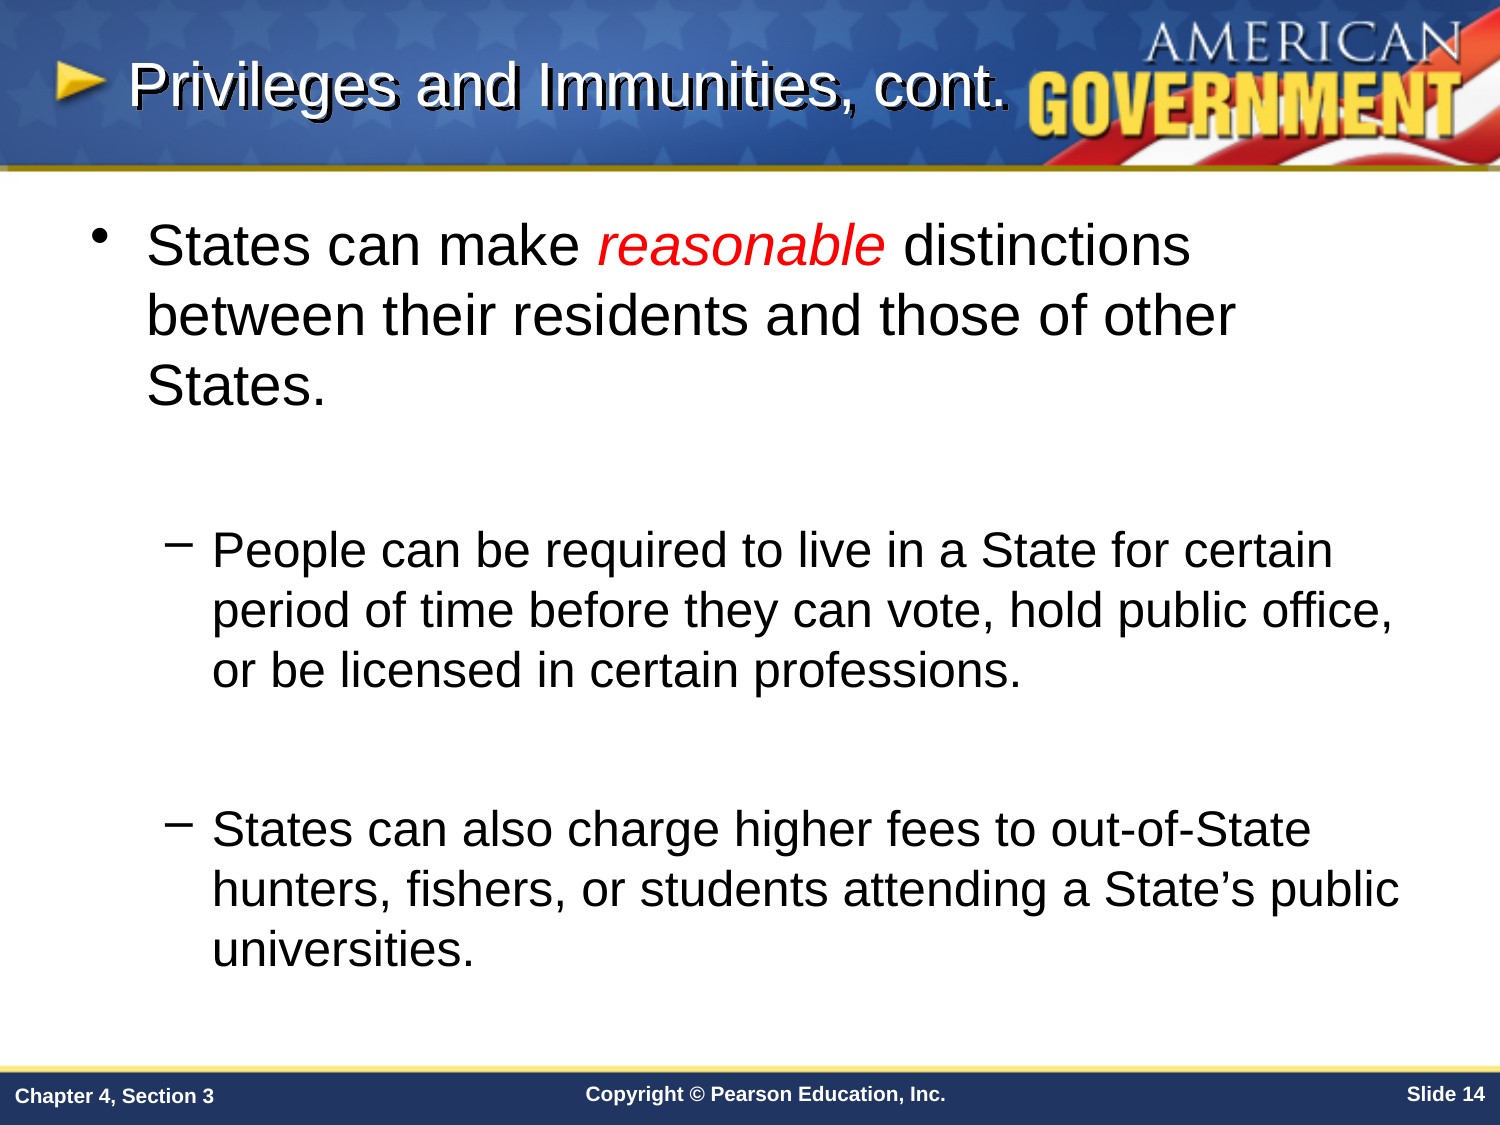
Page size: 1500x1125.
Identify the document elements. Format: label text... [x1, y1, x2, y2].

slide_number [1074, 1024, 1425, 1103]
list States can make reasonable distinctions between their residents and those of other States. People can be required to live in a State for certain period of time before they can vote, hold public office, or be licensed in certain professions. States can also charge higher fees to out-of-State hunters, fishers, or students attending a State’s public universities. [75, 200, 1425, 1005]
footer [512, 1024, 988, 1103]
title Privileges and Immunities, cont. [112, 0, 1063, 163]
picture [0, 0, 1500, 1125]
